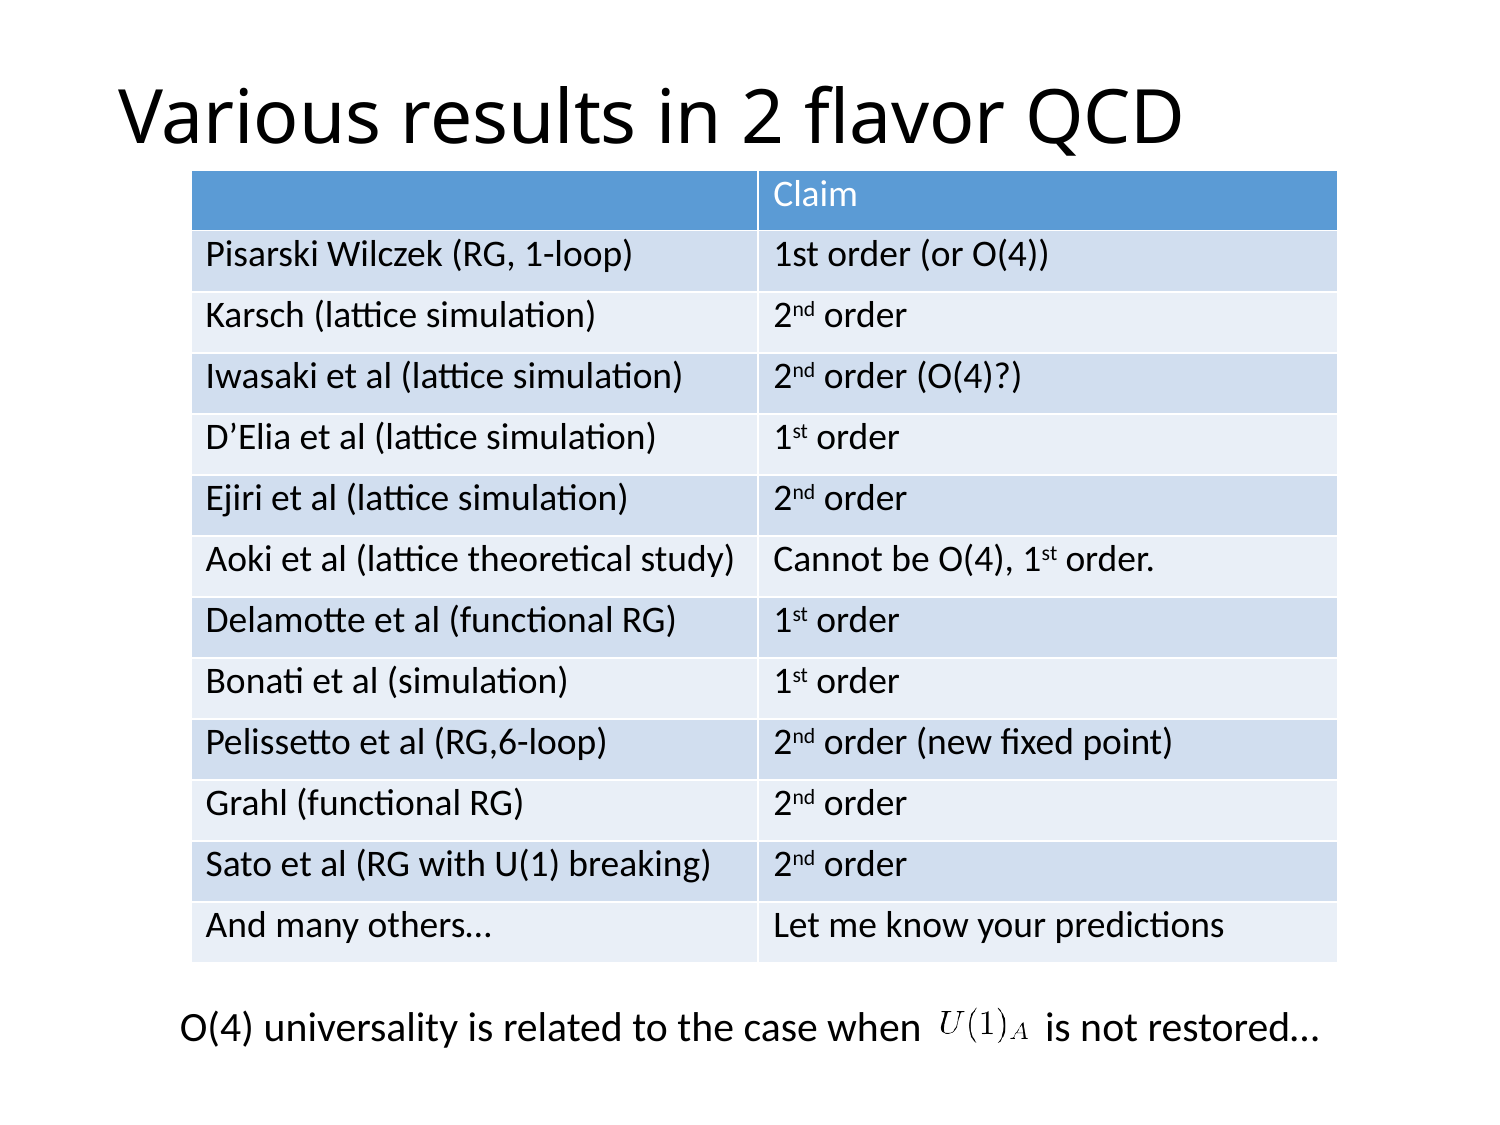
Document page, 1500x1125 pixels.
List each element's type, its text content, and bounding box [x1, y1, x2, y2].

table_cell Sato et al (RG with U(1) breaking) [192, 842, 757, 901]
table_cell 1st order (or O(4)) [759, 231, 1337, 291]
table_cell D’Elia et al (lattice simulation) [192, 415, 757, 474]
table_cell Cannot be O(4), 1st order. [759, 537, 1337, 596]
table_cell 1st order [759, 659, 1337, 718]
table_cell Let me know your predictions [759, 903, 1337, 962]
table_cell 2nd order (new fixed point) [759, 720, 1337, 779]
table_header [192, 171, 757, 230]
table_cell Aoki et al (lattice theoretical study) [192, 537, 757, 596]
table_cell 2nd order [759, 476, 1337, 535]
title Various results in 2 flavor QCD [103, 73, 1397, 164]
table_cell 1st order [759, 415, 1337, 474]
table_header Claim [759, 171, 1337, 230]
text_box O(4) universality is related to the case when is not restored… [164, 992, 1335, 1058]
table_cell 2nd order [759, 842, 1337, 901]
table_cell 2nd order [759, 293, 1337, 352]
table_cell Iwasaki et al (lattice simulation) [192, 354, 757, 413]
table_cell Pisarski Wilczek (RG, 1-loop) [192, 231, 757, 291]
picture [940, 1007, 1028, 1043]
table_cell Karsch (lattice simulation) [192, 293, 757, 352]
table_cell Pelissetto et al (RG,6-loop) [192, 720, 757, 779]
table_cell 2nd order (O(4)?) [759, 354, 1337, 413]
table_cell Ejiri et al (lattice simulation) [192, 476, 757, 535]
table_cell And many others… [192, 903, 757, 962]
table_cell Delamotte et al (functional RG) [192, 598, 757, 657]
table_cell Grahl (functional RG) [192, 781, 757, 840]
list [103, 164, 1397, 1015]
table_cell 2nd order [759, 781, 1337, 840]
table_cell 1st order [759, 598, 1337, 657]
table_cell Bonati et al (simulation) [192, 659, 757, 718]
